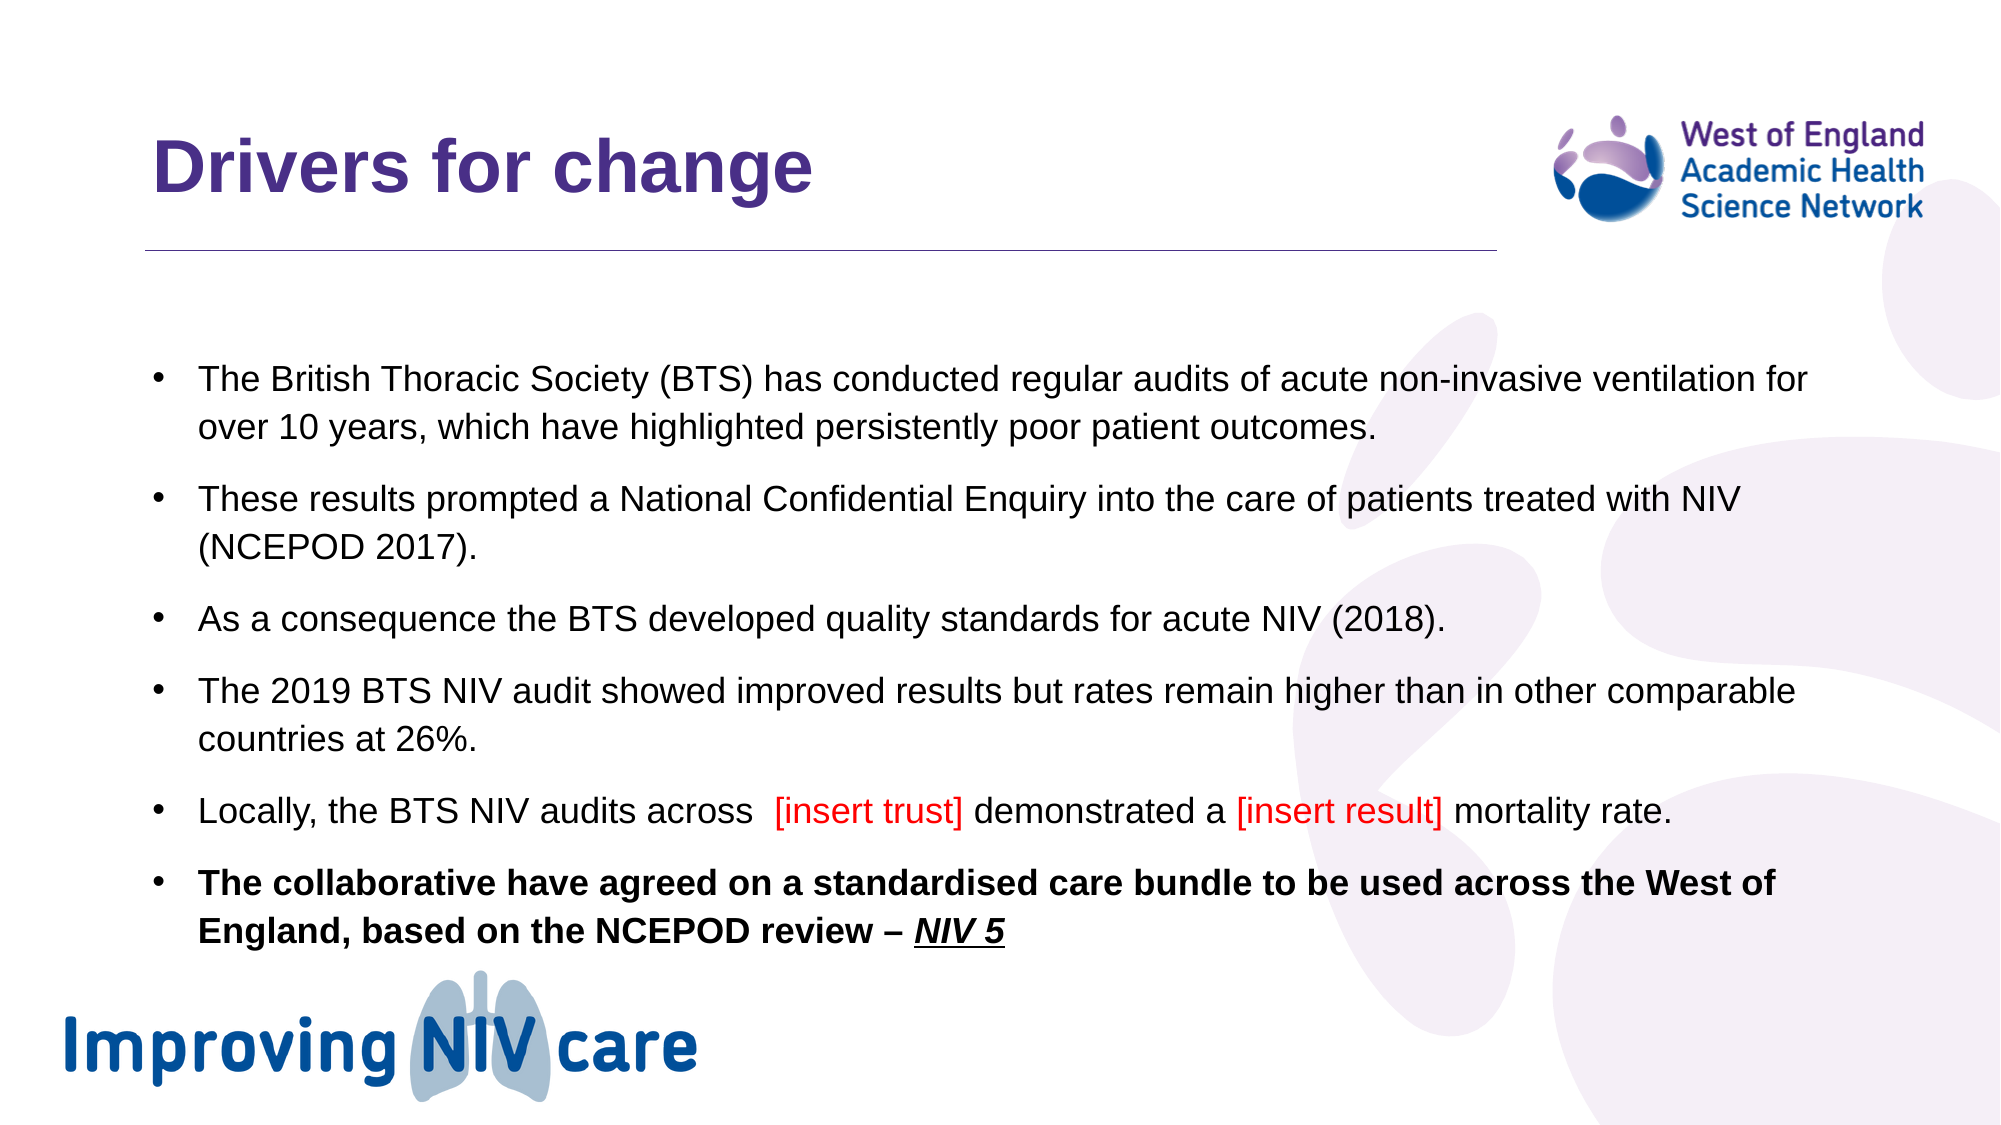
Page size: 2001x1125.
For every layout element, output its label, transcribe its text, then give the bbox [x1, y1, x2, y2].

picture [0, 960, 761, 1110]
list The British Thoracic Society (BTS) has conducted regular audits of acute non-invasive ventilation for over 10 years, which have highlighted persistently poor patient outcomes. These results prompted a National Confidential Enquiry into the care of patients treated with NIV (NCEPOD 2017). As a consequence the BTS developed quality standards for acute NIV (2018). The 2019 BTS NIV audit showed improved results but rates remain higher than in other comparable countries at 26%. Locally, the BTS NIV audits across [insert trust] demonstrated a [insert result] mortality rate. The collaborative have agreed on a standardised care bundle to be used across the West of England, based on the NCEPOD review – NIV 5 [137, 343, 1863, 961]
title Drivers for change [137, 59, 1863, 278]
picture [1863, 87, 1951, 250]
